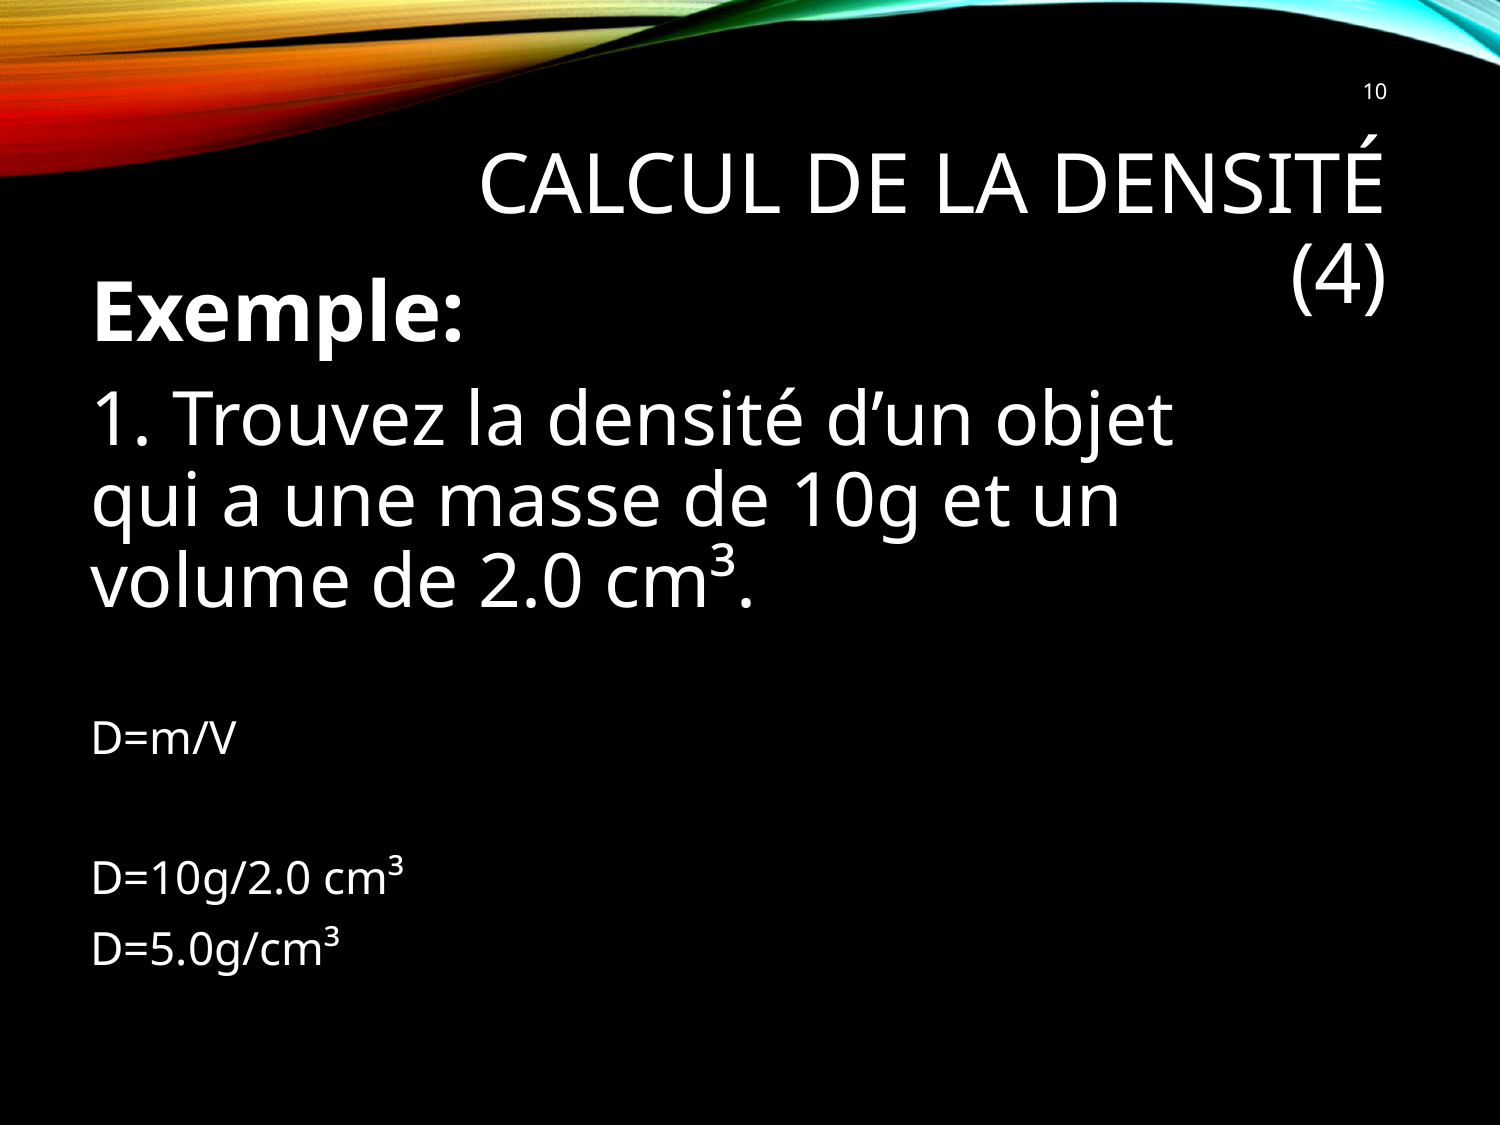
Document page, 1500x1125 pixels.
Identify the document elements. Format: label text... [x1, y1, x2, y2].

title CALCUL DE LA DENSITÉ (4) [356, 125, 1403, 338]
slide_number 10 [1078, 62, 1403, 123]
picture [0, 0, 1500, 178]
list Exemple: 1. Trouvez la densité d’un objet qui a une masse de 10g et un volume de 2.0 cm³. D=m/V D=10g/2.0 cm³ D=5.0g/cm³ [75, 262, 1225, 1062]
